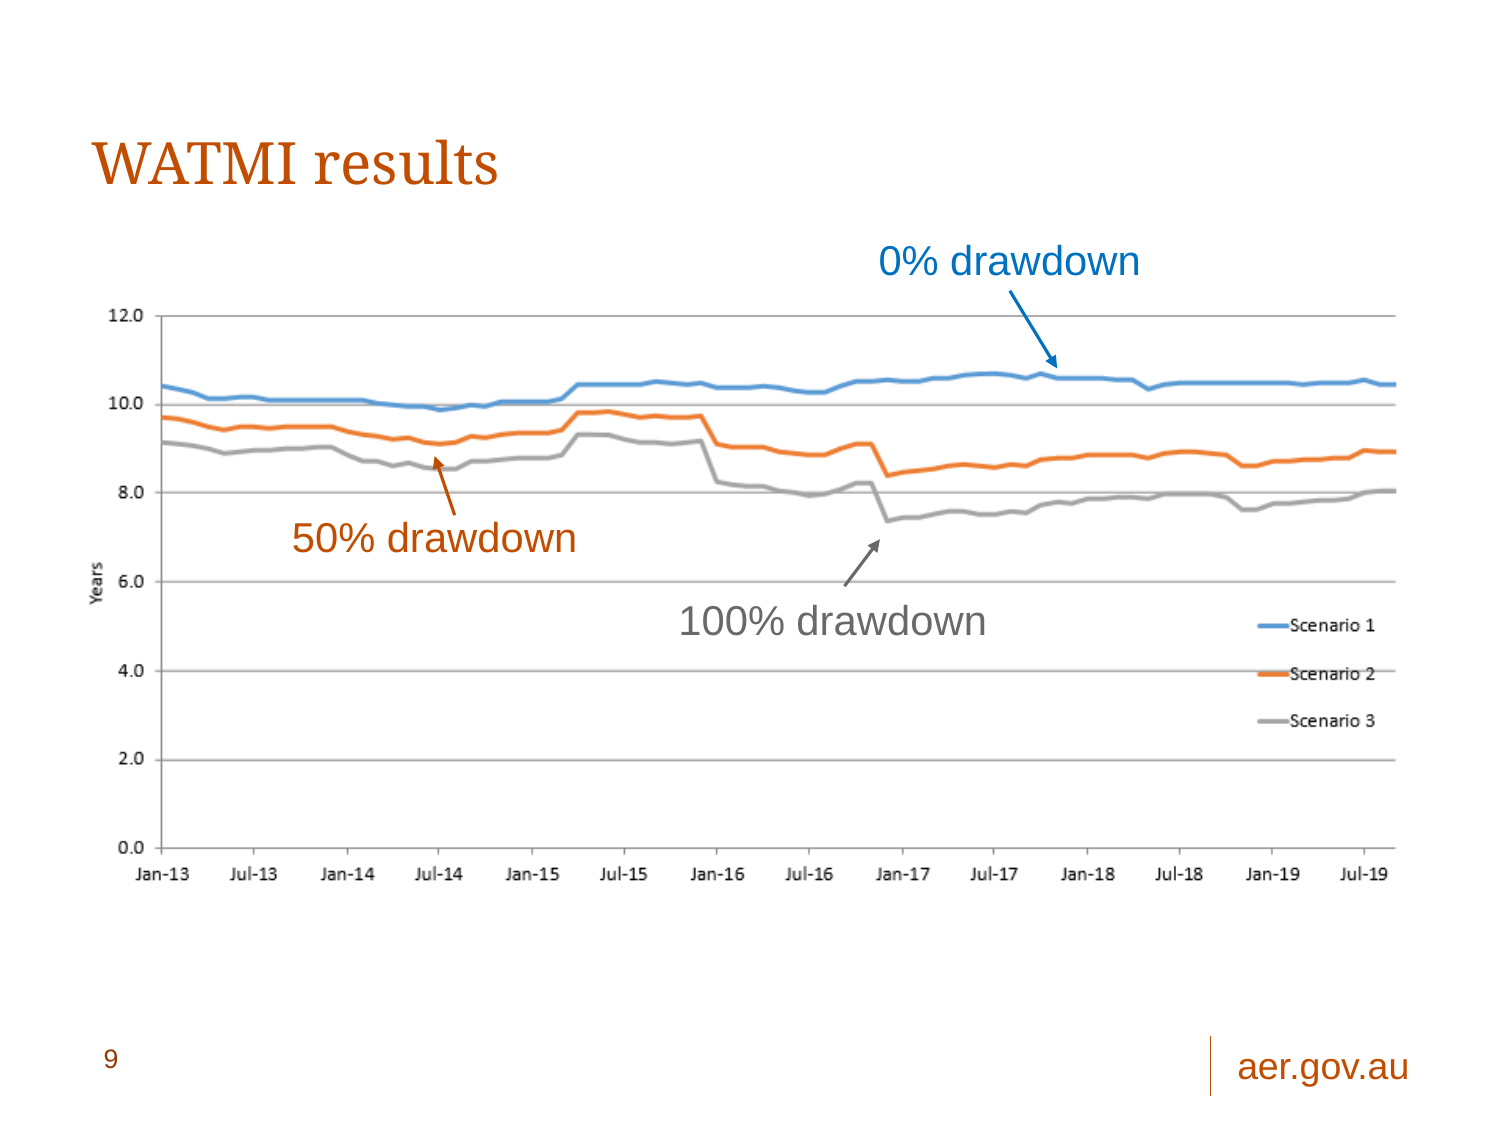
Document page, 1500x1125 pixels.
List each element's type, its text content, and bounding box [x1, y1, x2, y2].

picture [89, 266, 1420, 904]
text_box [655, 539, 1011, 699]
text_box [265, 455, 604, 616]
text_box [844, 225, 1176, 369]
title WATMI results [76, 90, 1424, 233]
